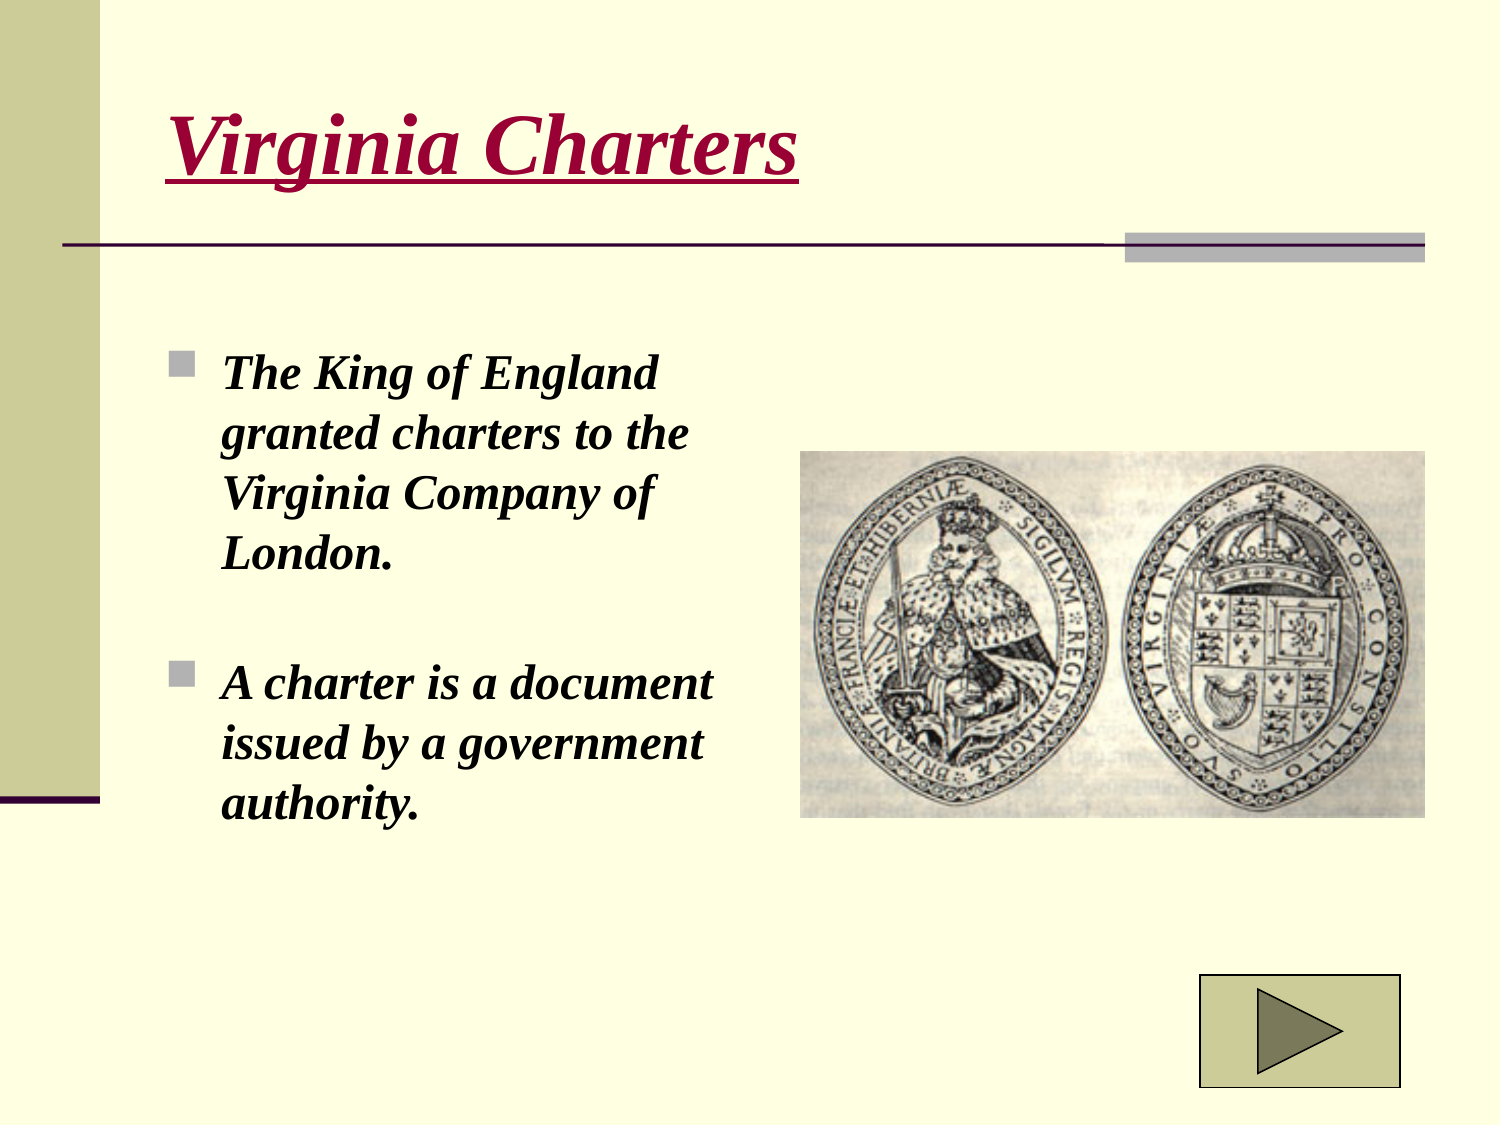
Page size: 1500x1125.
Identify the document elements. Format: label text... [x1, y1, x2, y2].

list The King of England granted charters to the Virginia Company of London. A charter is a document issued by a government authority. [150, 331, 775, 1075]
text_box [1200, 975, 1401, 1088]
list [799, 450, 1426, 818]
title Virginia Charters [150, 45, 1425, 234]
